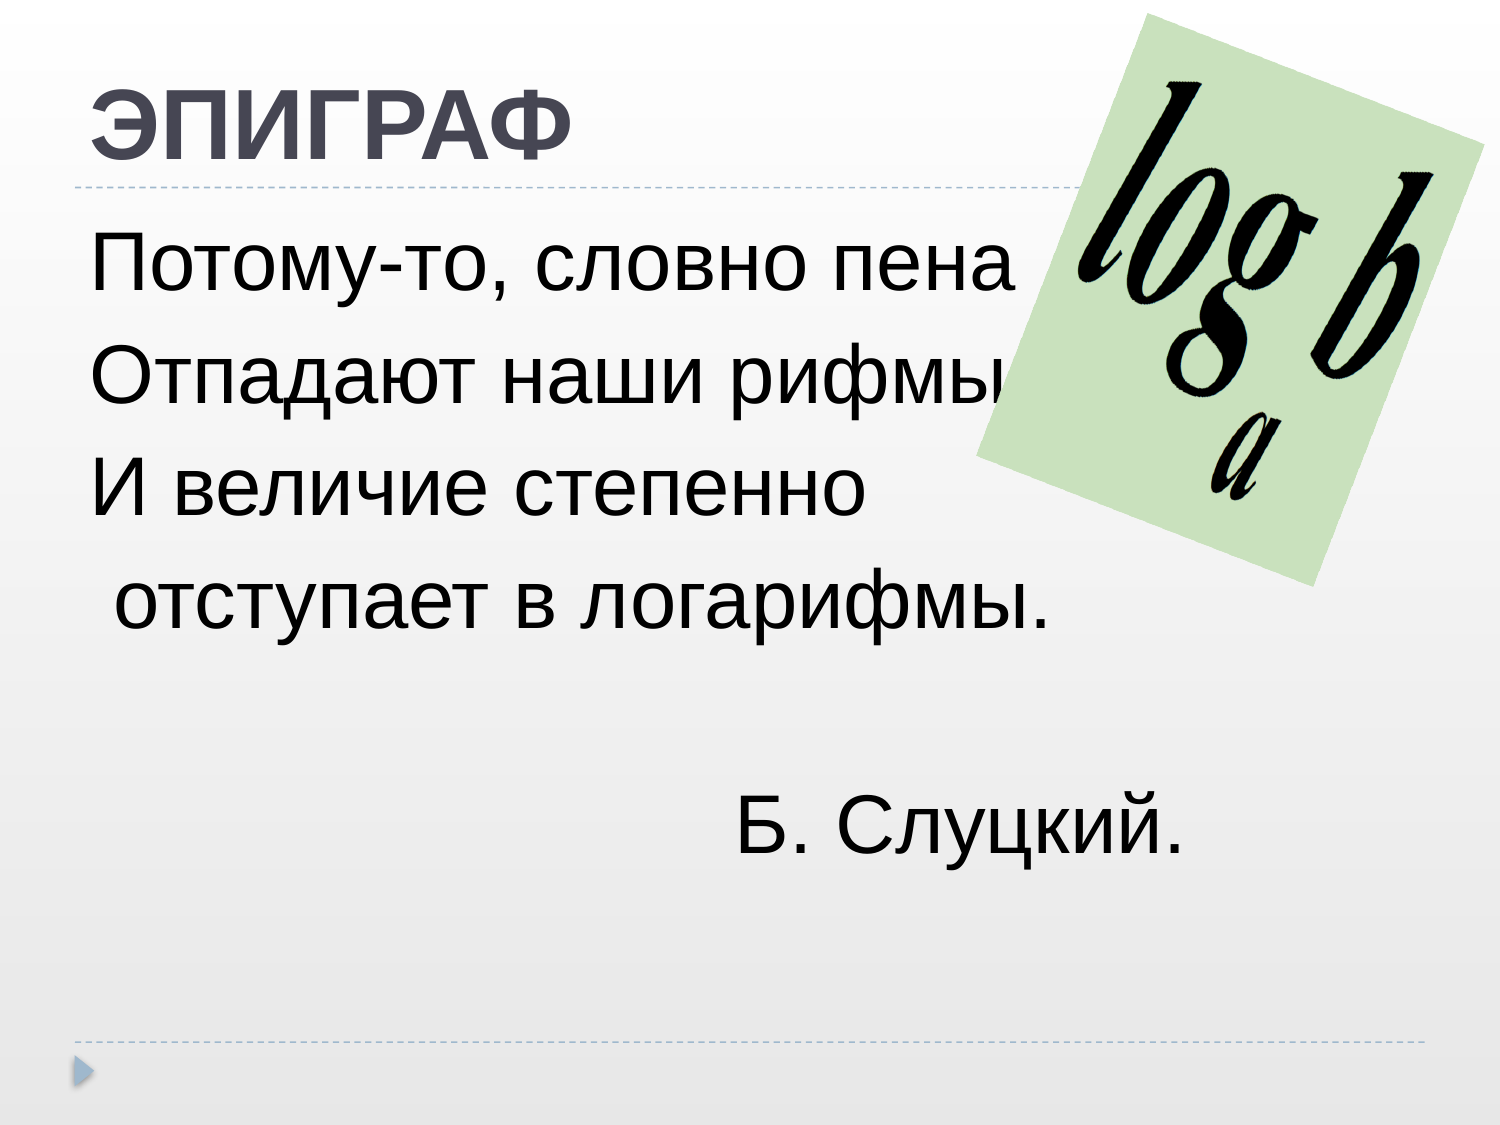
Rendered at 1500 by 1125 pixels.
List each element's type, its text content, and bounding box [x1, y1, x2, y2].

picture [977, 14, 1484, 586]
title ЭПИГРАФ [1178, 24, 1425, 120]
title ЭПИГРАФ [75, 24, 1143, 188]
list Потому-то, словно пена Отпадают наши рифмы И величие степенно отступает в логарифмы. Б. Слуцкий. [75, 200, 1425, 1010]
